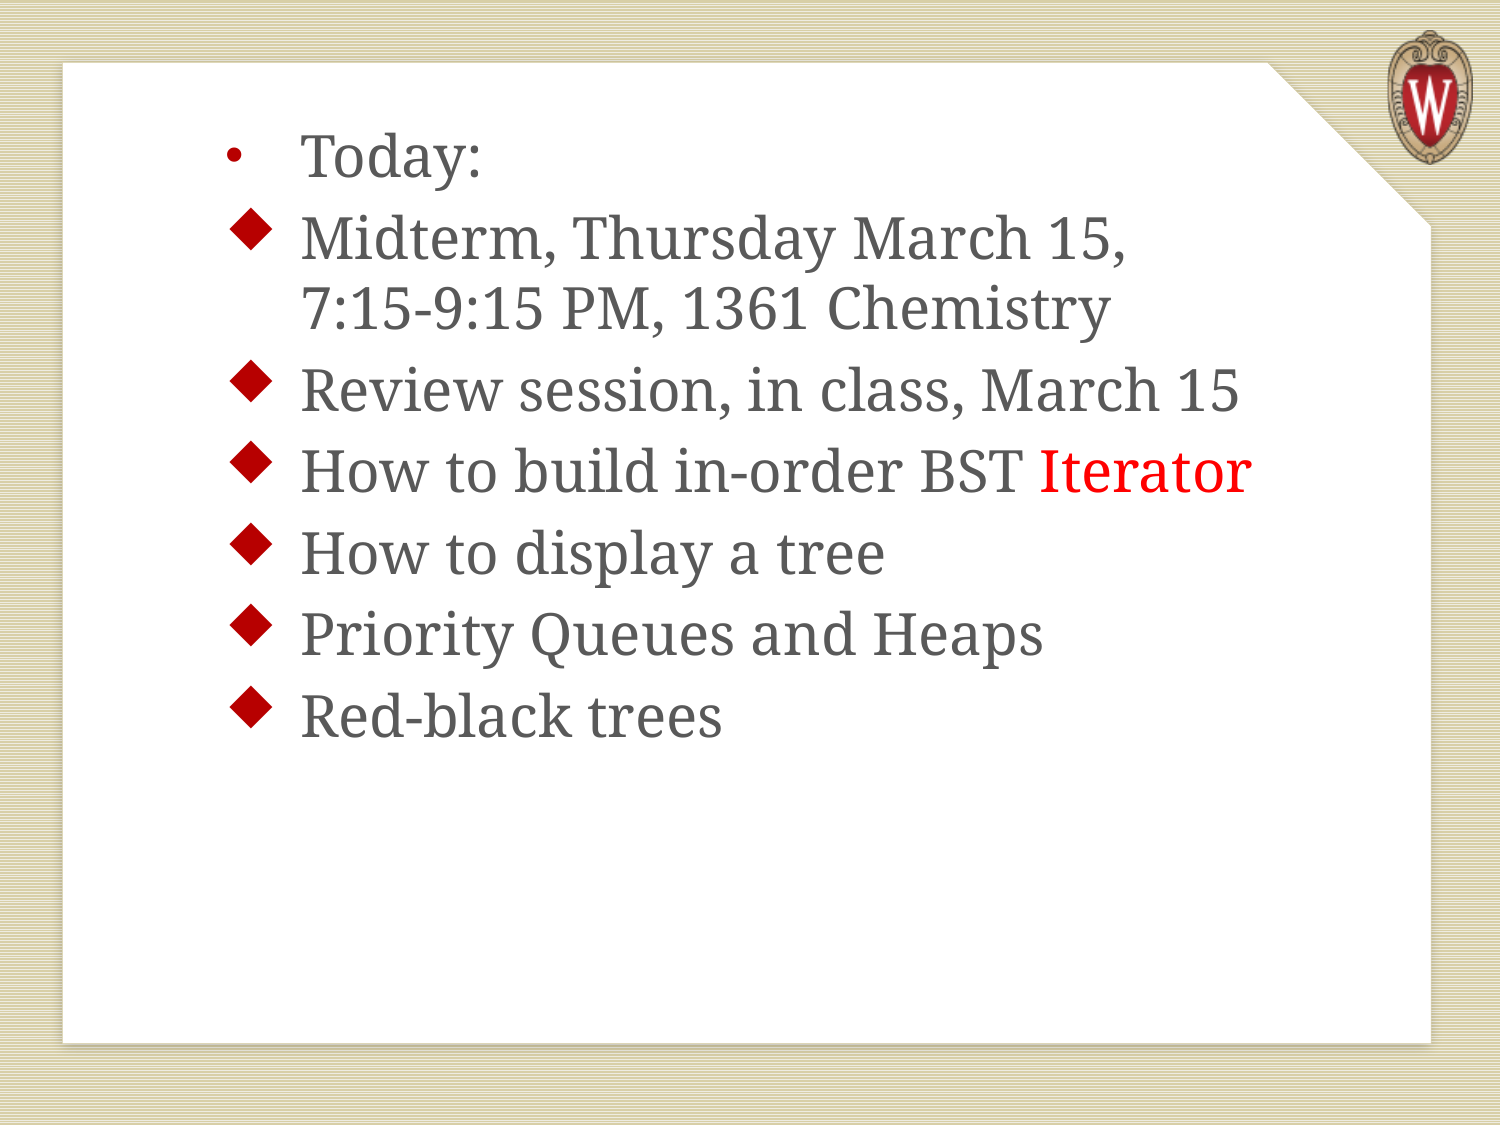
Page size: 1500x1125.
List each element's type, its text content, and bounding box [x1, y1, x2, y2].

subtitle Today: Midterm, Thursday March 15, 7:15-9:15 PM, 1361 Chemistry Review session, in class, March 15 How to build in-order BST Iterator How to display a tree Priority Queues and Heaps Red-black trees [225, 119, 1275, 987]
